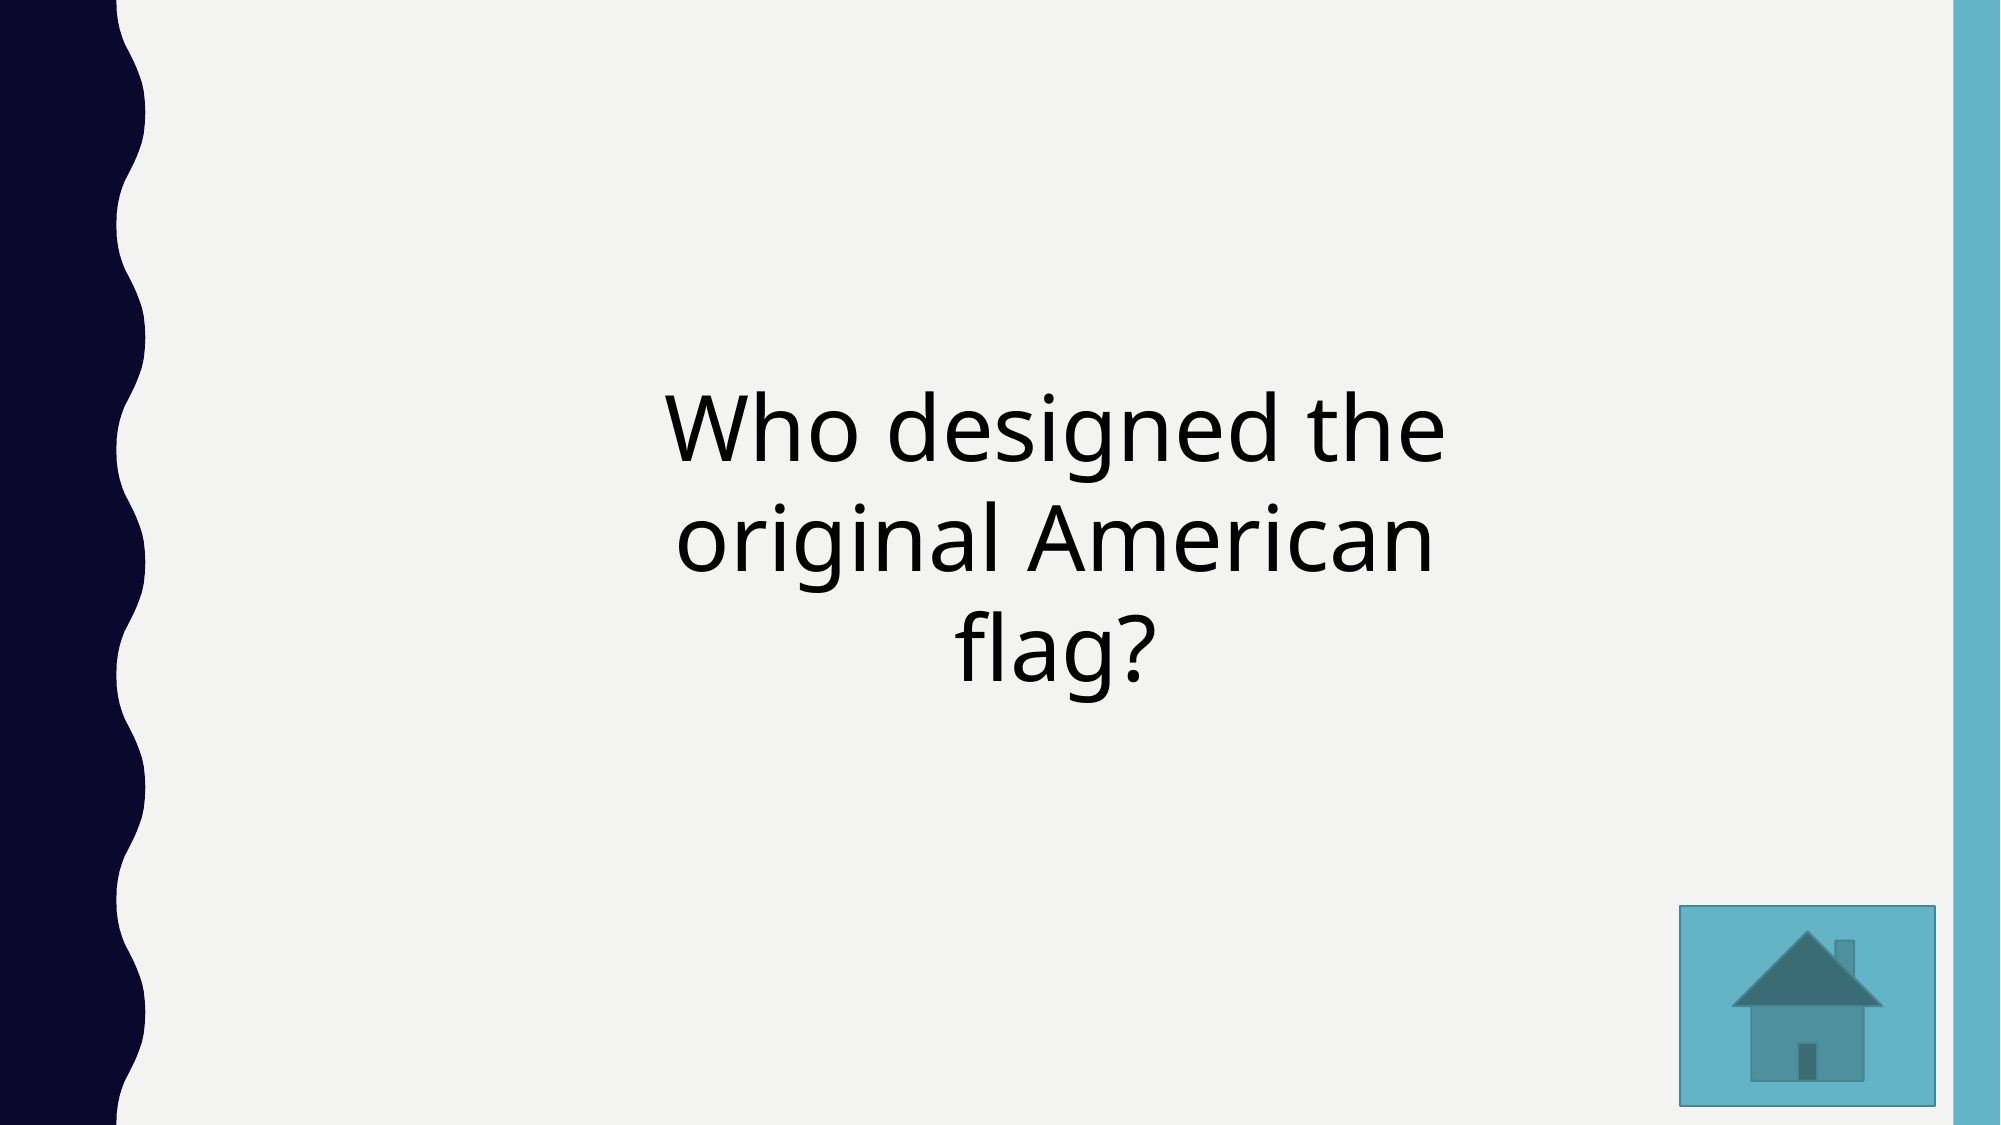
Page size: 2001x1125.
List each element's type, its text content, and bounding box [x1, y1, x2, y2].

text_box Who designed the original American flag? [554, 362, 1559, 707]
